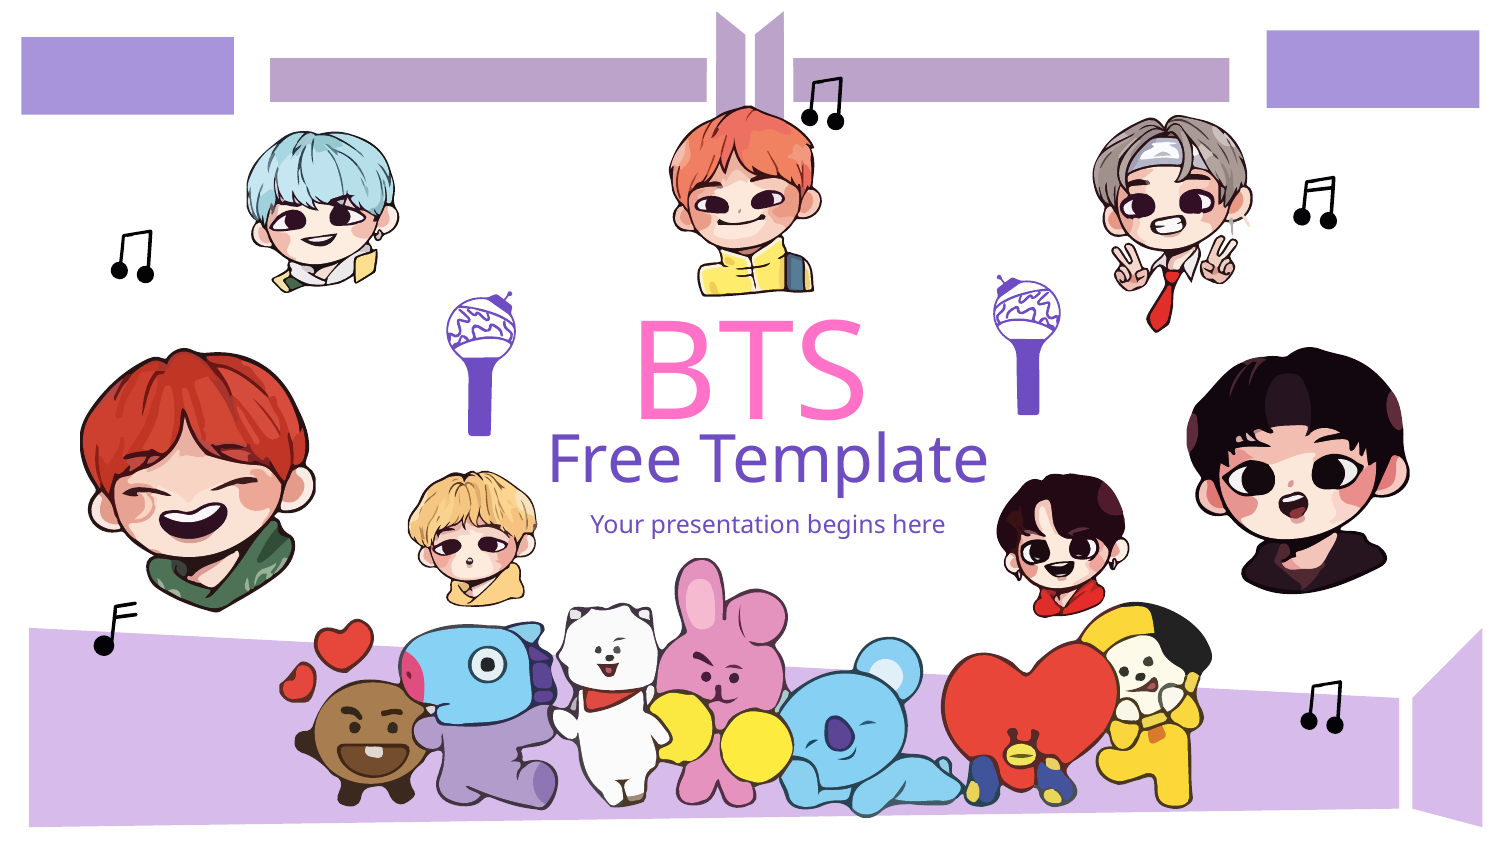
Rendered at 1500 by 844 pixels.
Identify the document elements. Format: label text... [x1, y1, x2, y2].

text_box BTS [577, 275, 922, 455]
picture [79, 347, 1410, 818]
title Free Template [320, 366, 1181, 511]
picture [246, 130, 400, 294]
subtitle Your presentation begins here [541, 511, 991, 556]
text_box [446, 291, 516, 437]
picture [668, 105, 823, 297]
picture [1091, 115, 1254, 334]
text_box [993, 274, 1061, 366]
